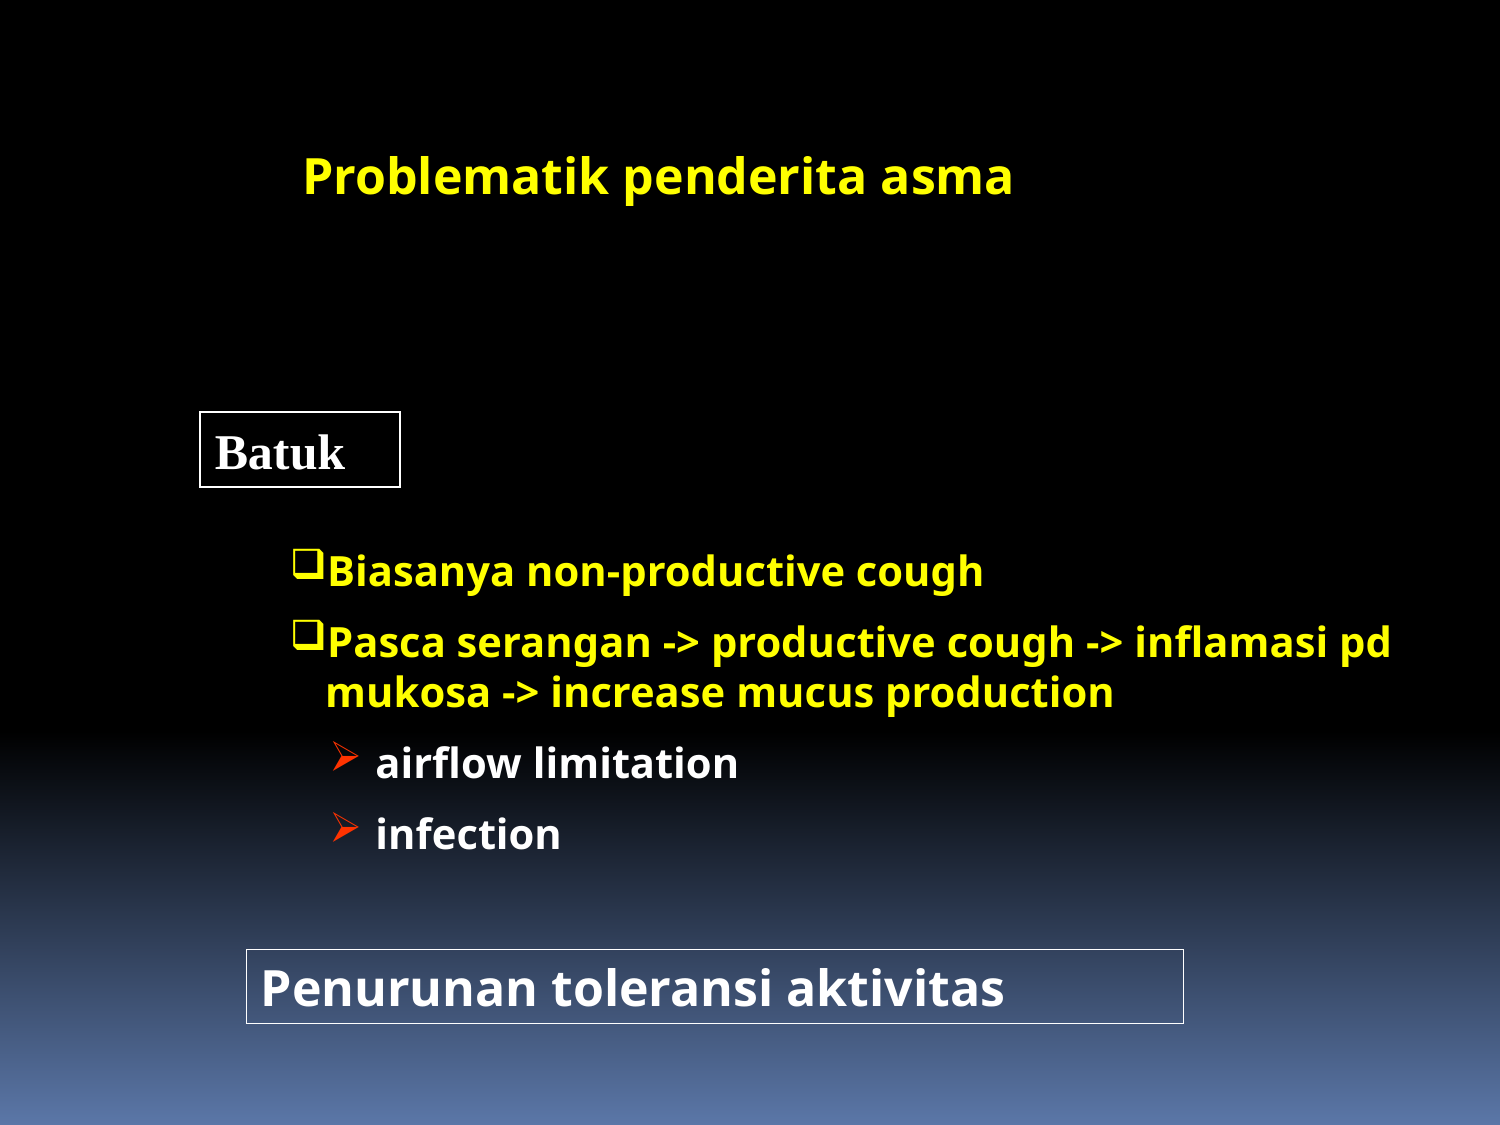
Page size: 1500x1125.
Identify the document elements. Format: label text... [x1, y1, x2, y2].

text_box Problematik penderita asma [287, 137, 1100, 213]
text_box Batuk [200, 412, 400, 488]
text_box Biasanya non-productive cough Pasca serangan -> productive cough -> inflamasi pd mukosa -> increase mucus production airflow limitation infection [274, 537, 1413, 865]
text_box Penurunan toleransi aktivitas [246, 949, 1184, 1024]
